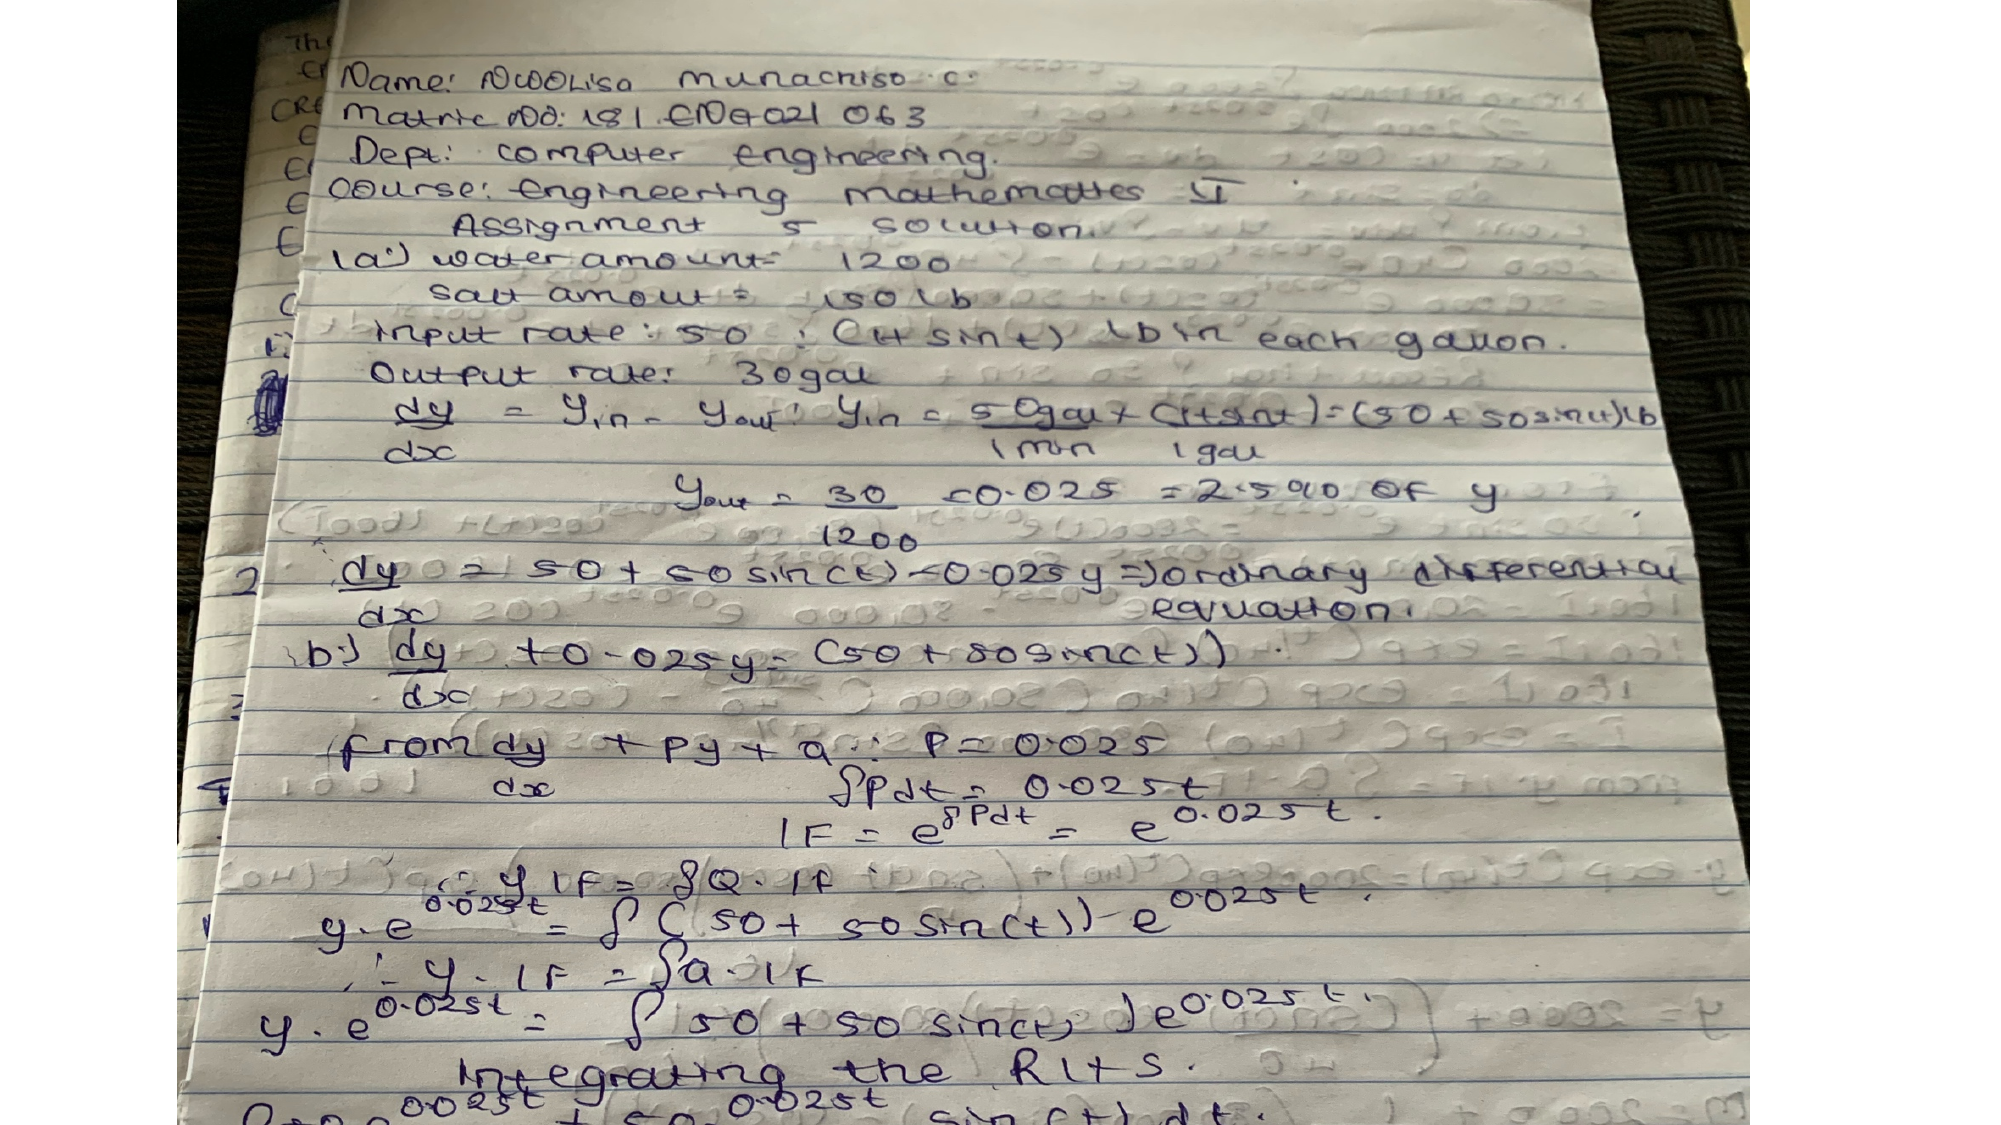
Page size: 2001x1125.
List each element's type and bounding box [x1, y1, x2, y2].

picture [177, 0, 1750, 1125]
